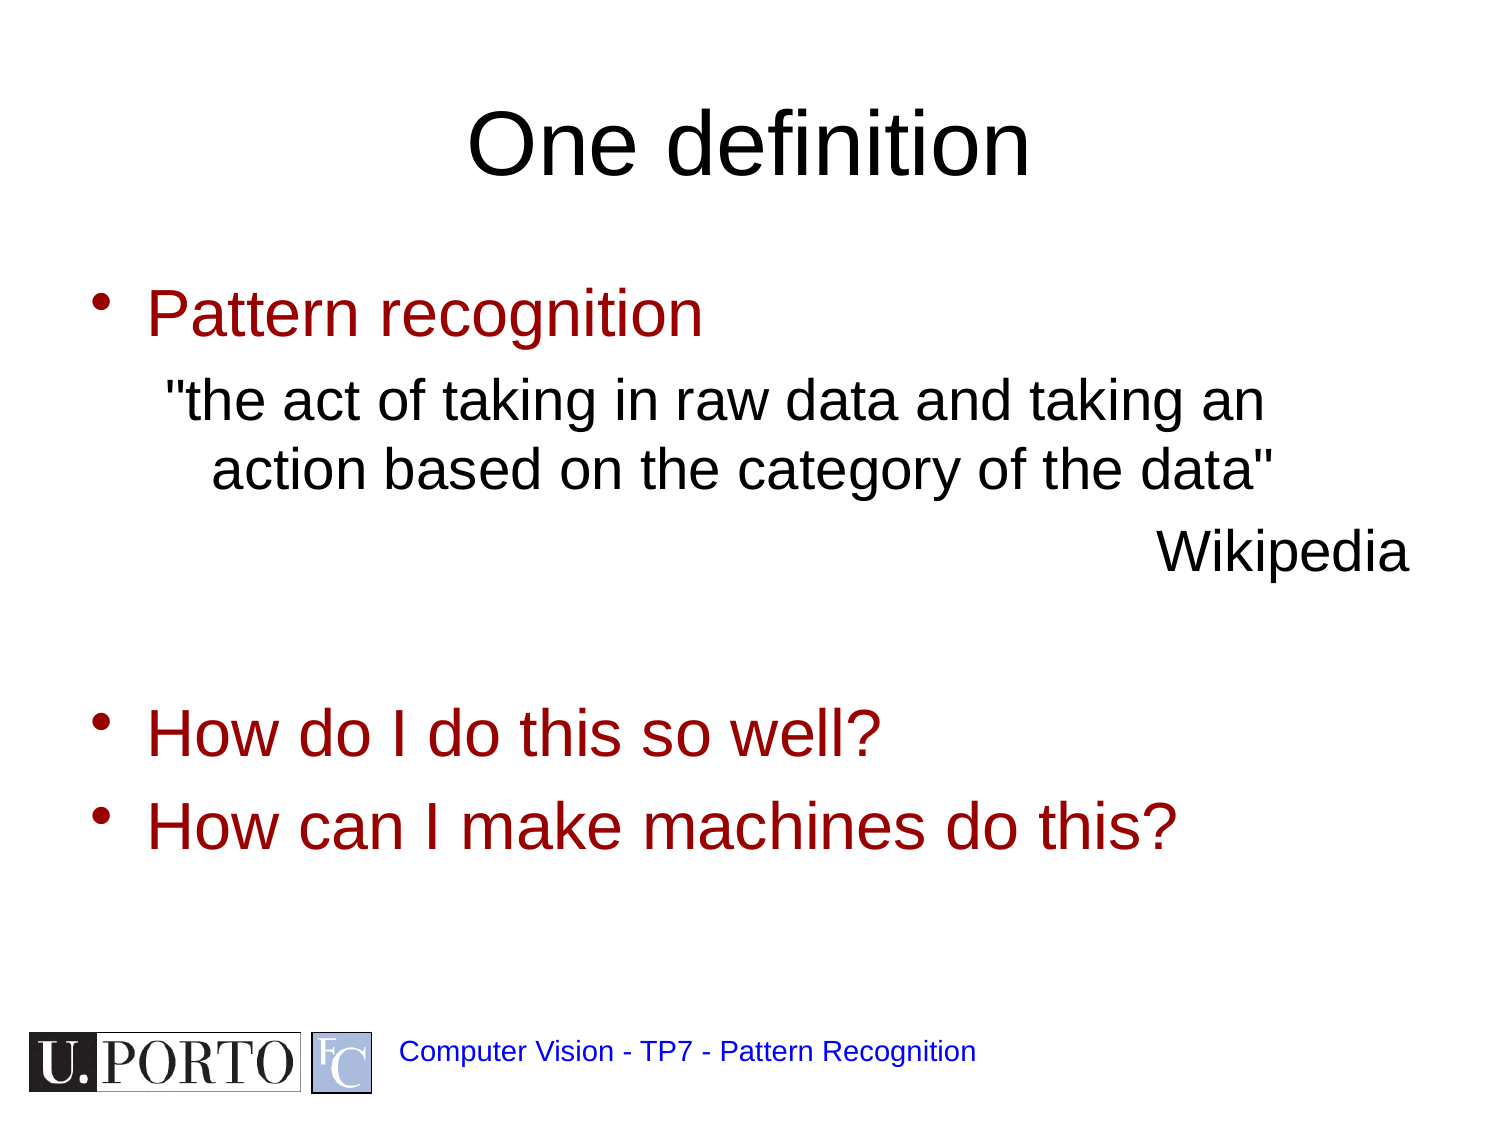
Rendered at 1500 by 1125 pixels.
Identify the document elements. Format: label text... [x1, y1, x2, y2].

list Pattern recognition "the act of taking in raw data and taking an action based on the category of the data" Wikipedia How do I do this so well? How can I make machines do this? [74, 262, 1426, 1006]
picture [29, 1032, 301, 1092]
footer Computer Vision - TP7 - Pattern Recognition [383, 1024, 1306, 1103]
title One definition [74, 44, 1426, 233]
picture [313, 1033, 371, 1092]
